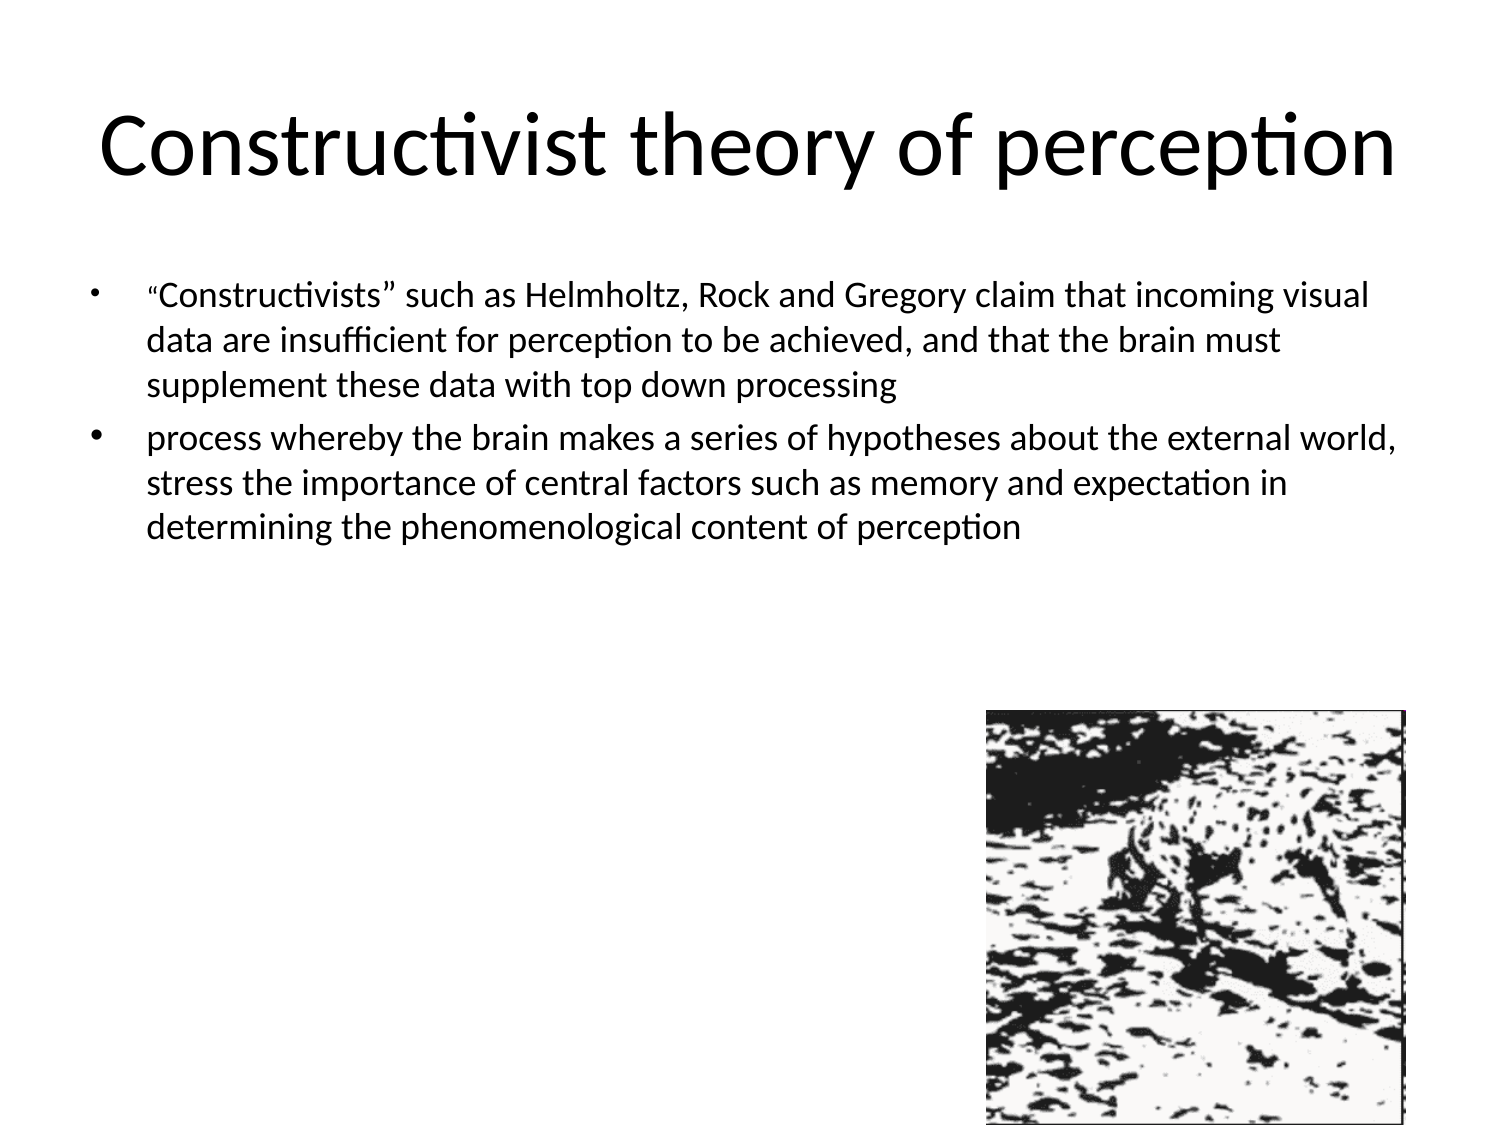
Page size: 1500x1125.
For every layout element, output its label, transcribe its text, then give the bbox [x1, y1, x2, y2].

title Constructivist theory of perception [75, 45, 1425, 233]
list “Constructivists” such as Helmholtz, Rock and Gregory claim that incoming visual data are insufficient for perception to be achieved, and that the brain must supplement these data with top down processing process whereby the brain makes a series of hypotheses about the external world, stress the importance of central factors such as memory and expectation in determining the phenomenological content of perception [75, 262, 1425, 1005]
picture [985, 710, 1406, 1125]
